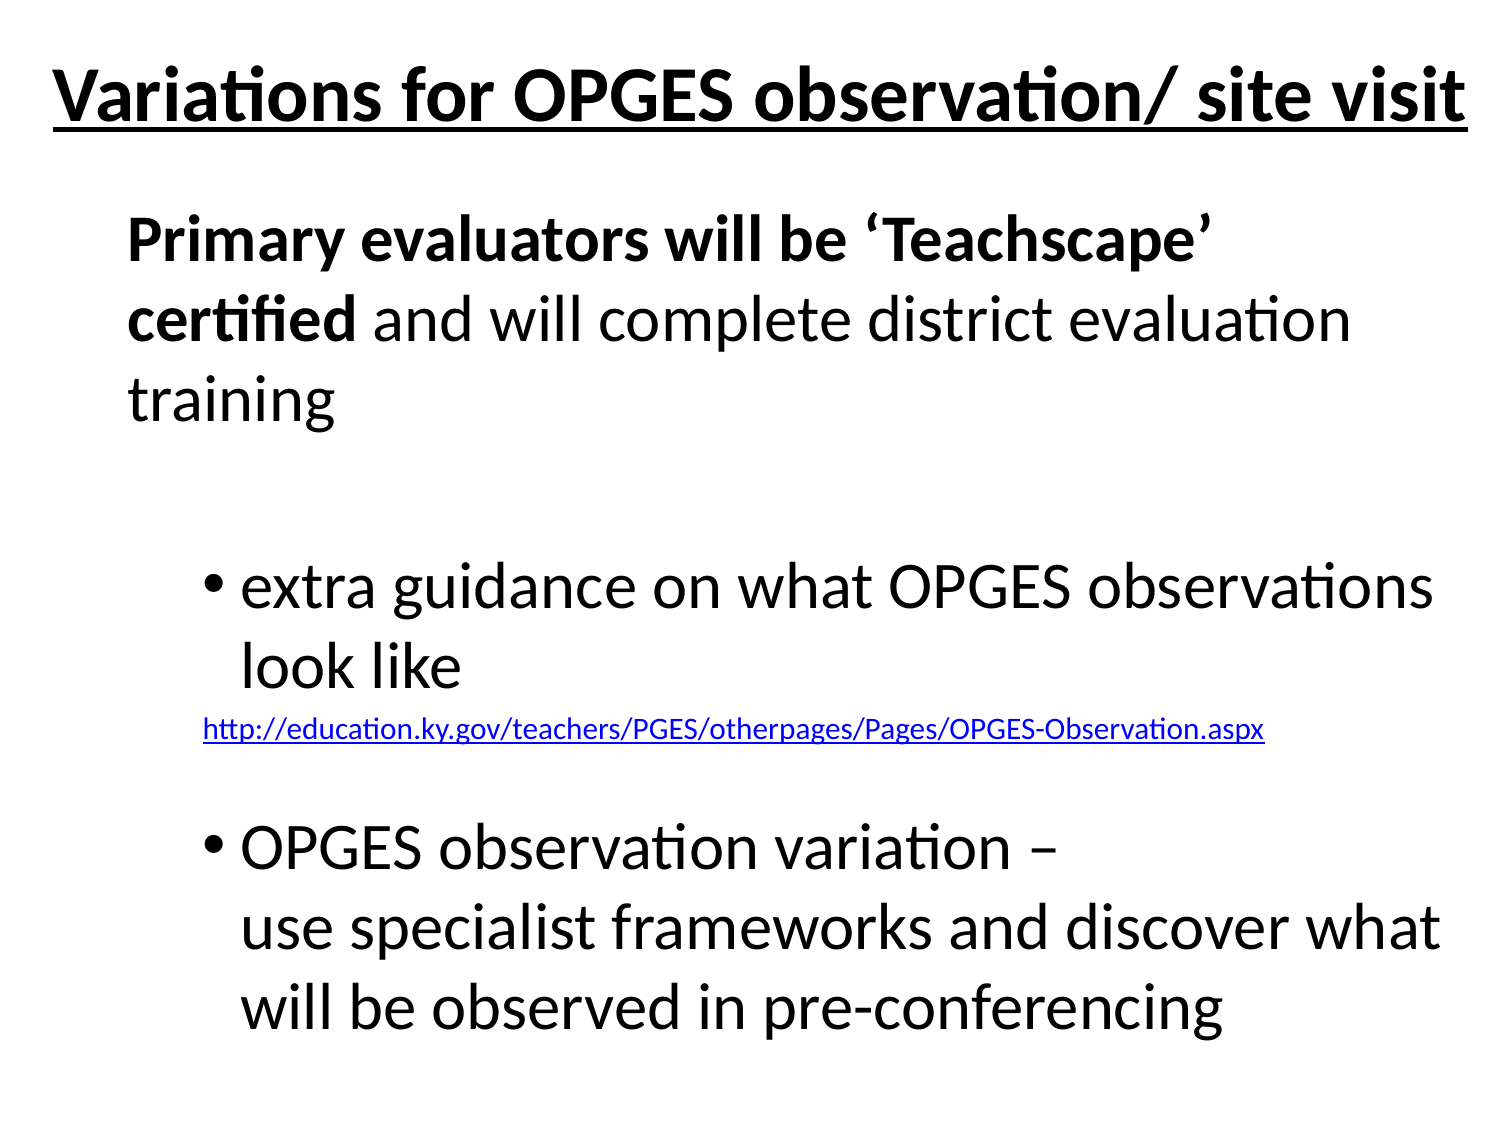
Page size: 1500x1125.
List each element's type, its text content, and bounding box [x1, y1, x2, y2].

list Primary evaluators will be ‘Teachscape’ certified and will complete district evaluation training extra guidance on what OPGES observations look like http://education.ky.gov/teachers/PGES/otherpages/Pages/OPGES-Observation.aspx OPGES observation variation – use specialist frameworks and discover what will be observed in pre-conferencing [37, 187, 1463, 1100]
title Variations for OPGES observation/ site visit [37, 24, 1500, 155]
